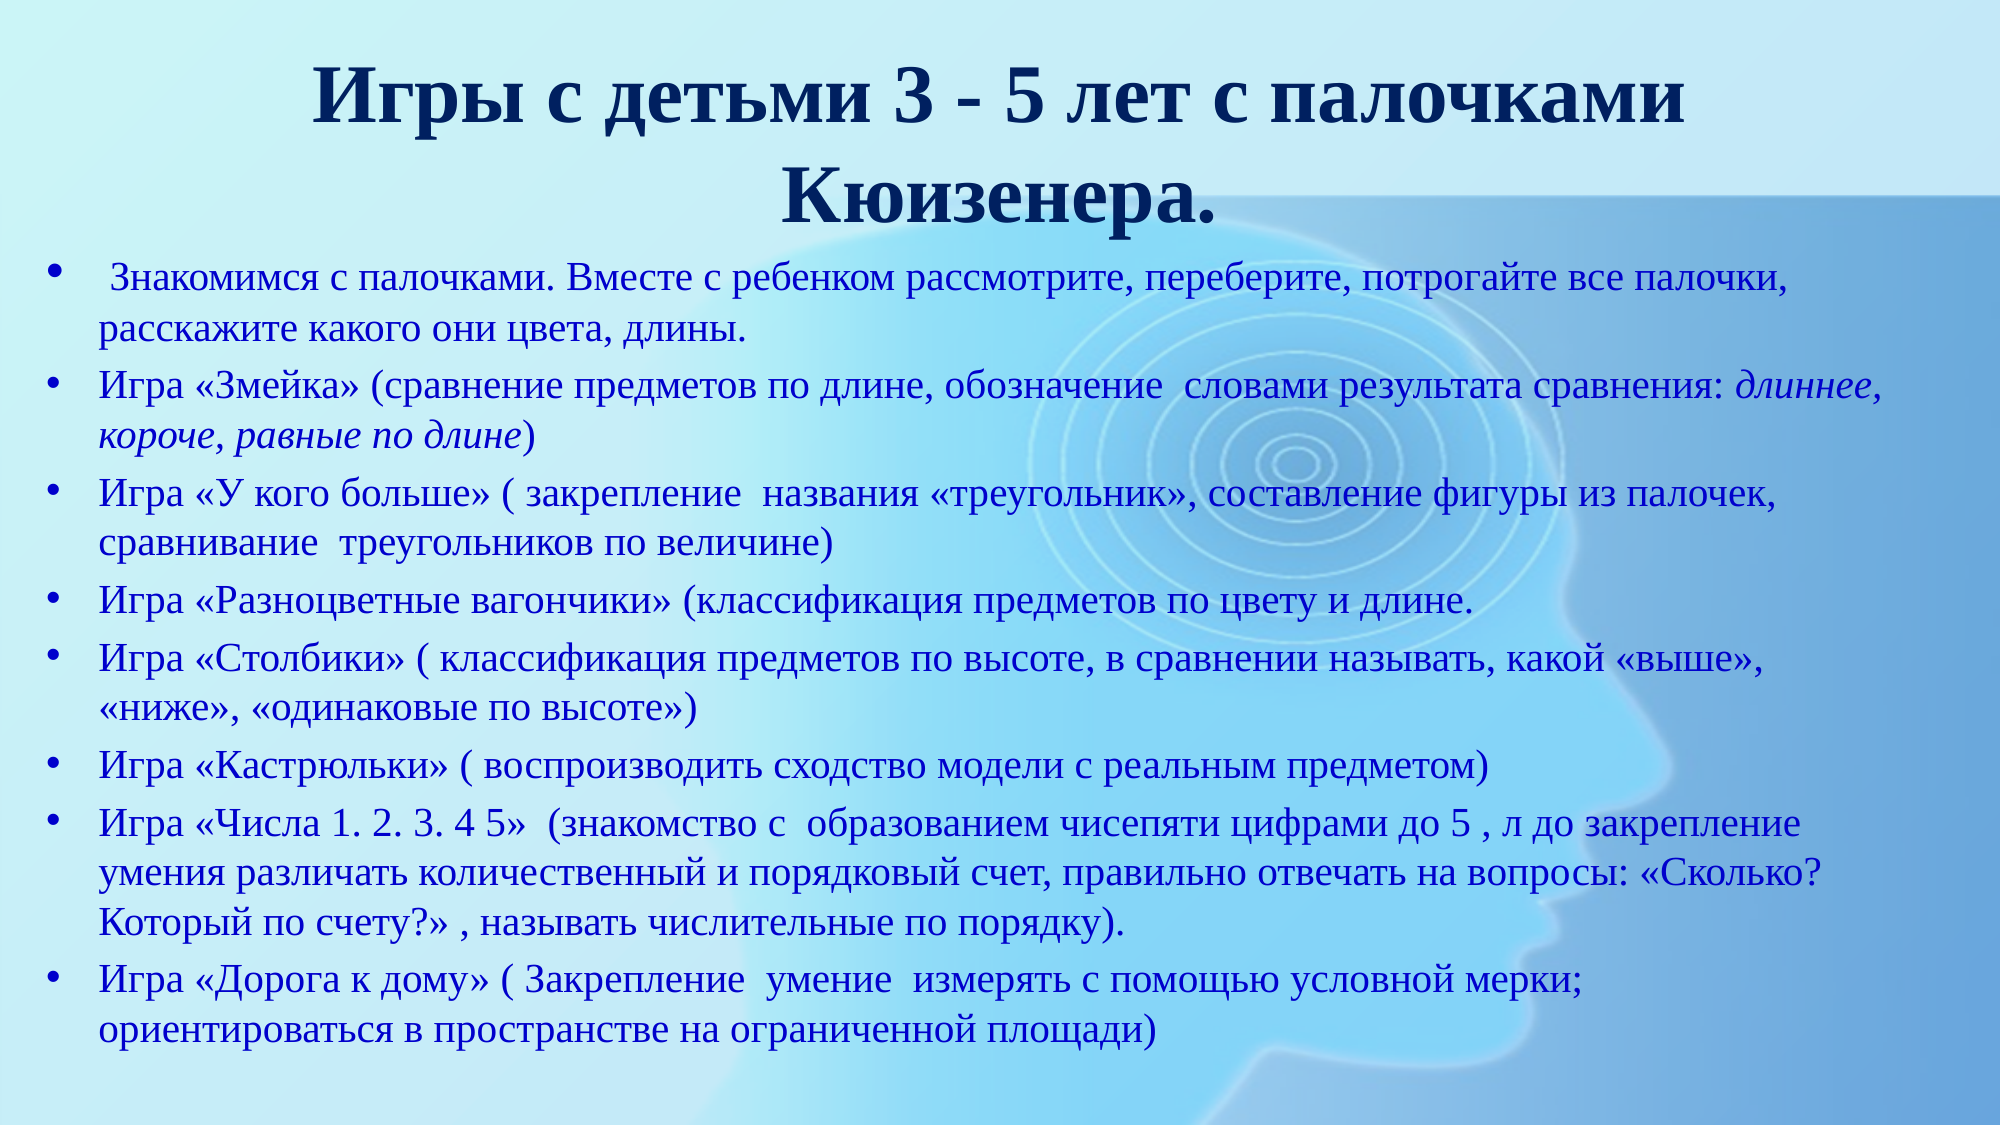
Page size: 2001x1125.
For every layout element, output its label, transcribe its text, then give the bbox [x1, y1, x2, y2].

picture [0, 0, 2000, 1125]
title Игры с детьми 3 - 5 лет с палочками Кюизенера. [99, 44, 1901, 232]
list Знакомимся с палочками. Вместе с ребенком рассмотрите, переберите, потрогайте все палочки, расскажите какого они цвета, длины. Игра «Змейка» (сравнение предметов по длине, обозначение словами результата сравнения: длиннее, короче, равные по длине) Игра «У кого больше» ( закрепление названия «треугольник», составление фигуры из палочек, сравнивание треугольников по величине) Игра «Разноцветные вагончики» (классификация предметов по цвету и длине. Игра «Столбики» ( классификация предметов по высоте, в сравнении называть, какой «выше», «ниже», «одинаковые по высоте») Игра «Кастрюльки» ( воспроизводить сходство модели с реальным предметом) Игра «Числа 1. 2. 3. 4 5» (знакомство с образованием чисепяти цифрами до 5 , л до закрепление умения различать количественный и порядковый счет, правильно отвечать на вопросы: «Сколько? Который по счету?» , называть числительные по порядку). Игра «Дорога к дому» ( Закрепление умение измерять с помощью условной мерки; ориентироваться в пространстве на ограниченной площади) [30, 232, 1901, 1067]
